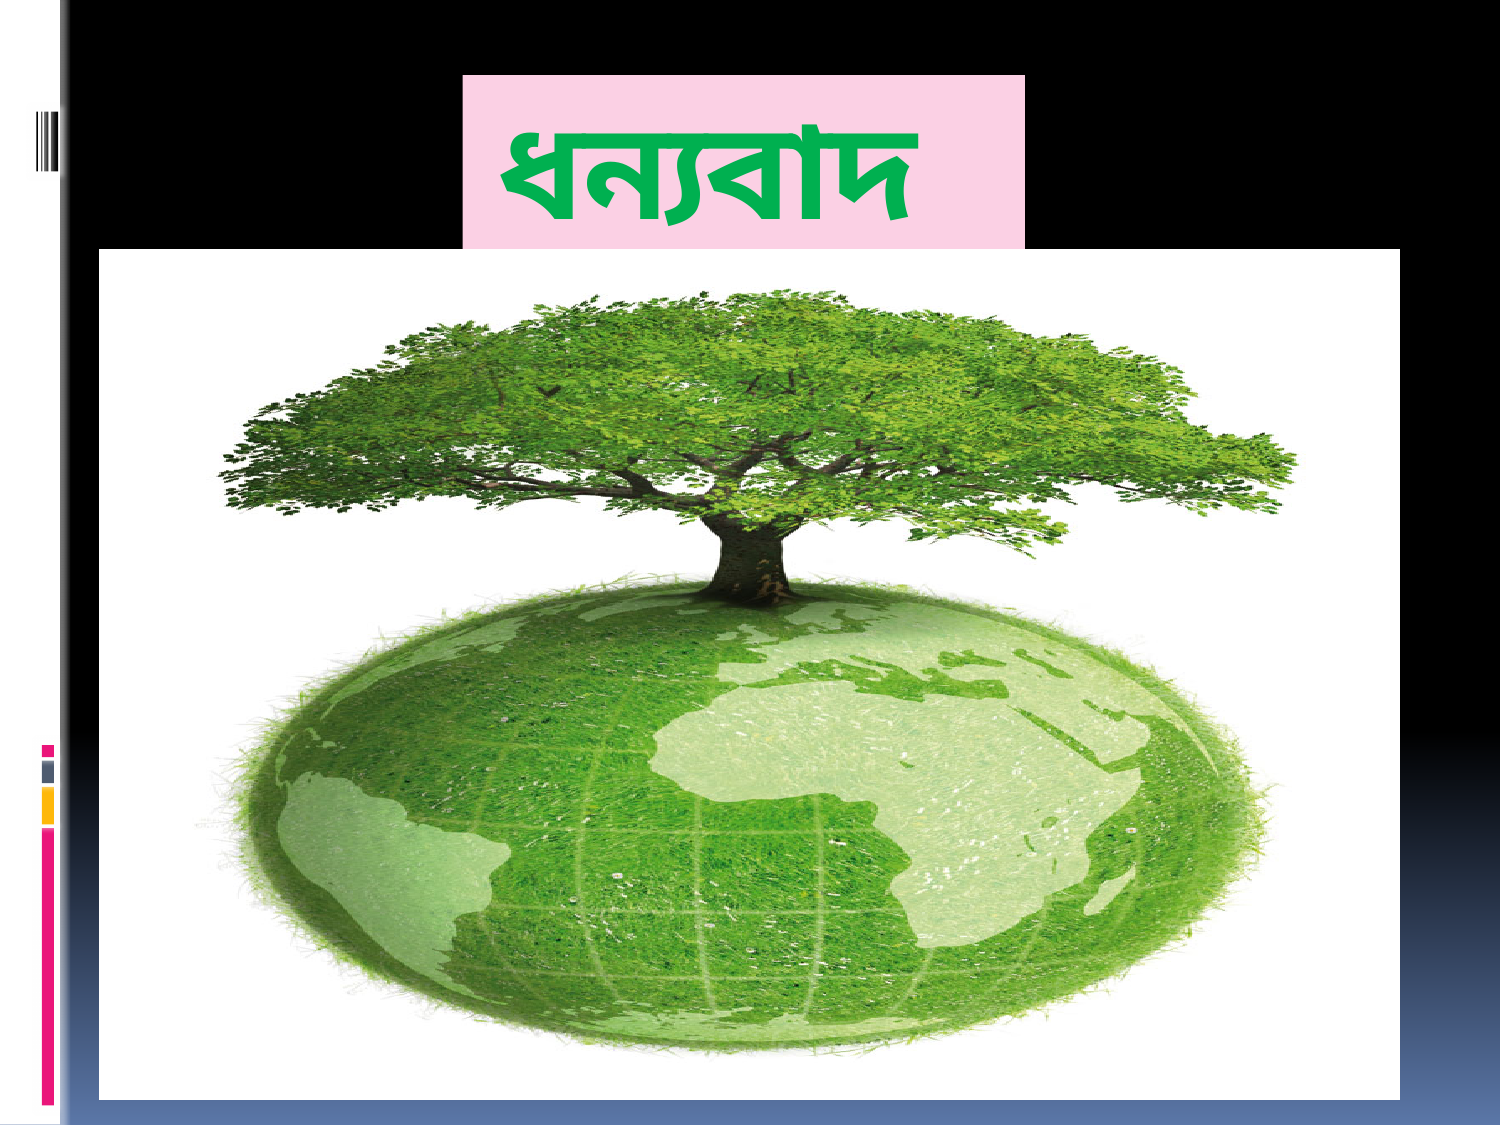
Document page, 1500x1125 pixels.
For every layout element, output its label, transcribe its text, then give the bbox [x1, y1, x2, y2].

picture [99, 249, 1401, 1100]
title ধন্যবাদ [462, 75, 1025, 242]
